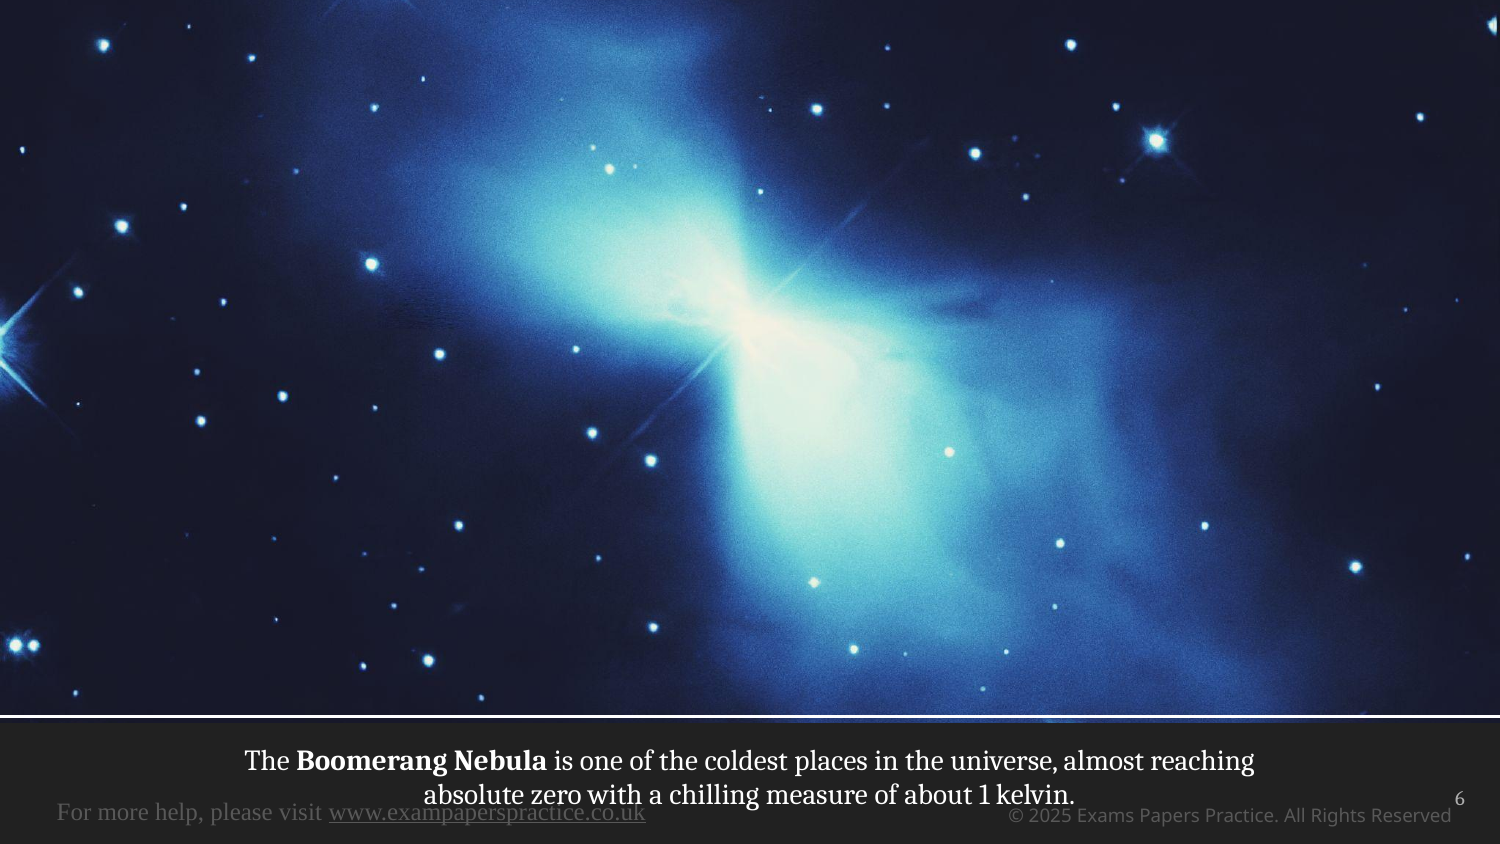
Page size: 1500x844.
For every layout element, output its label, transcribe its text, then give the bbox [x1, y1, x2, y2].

picture [0, 717, 1500, 723]
text_box The Boomerang Nebula is one of the coldest places in the universe, almost reaching absolute zero with a chilling measure of about 1 kelvin. [184, 732, 1316, 826]
picture [0, 0, 1500, 716]
slide_number 6 [1389, 764, 1480, 830]
